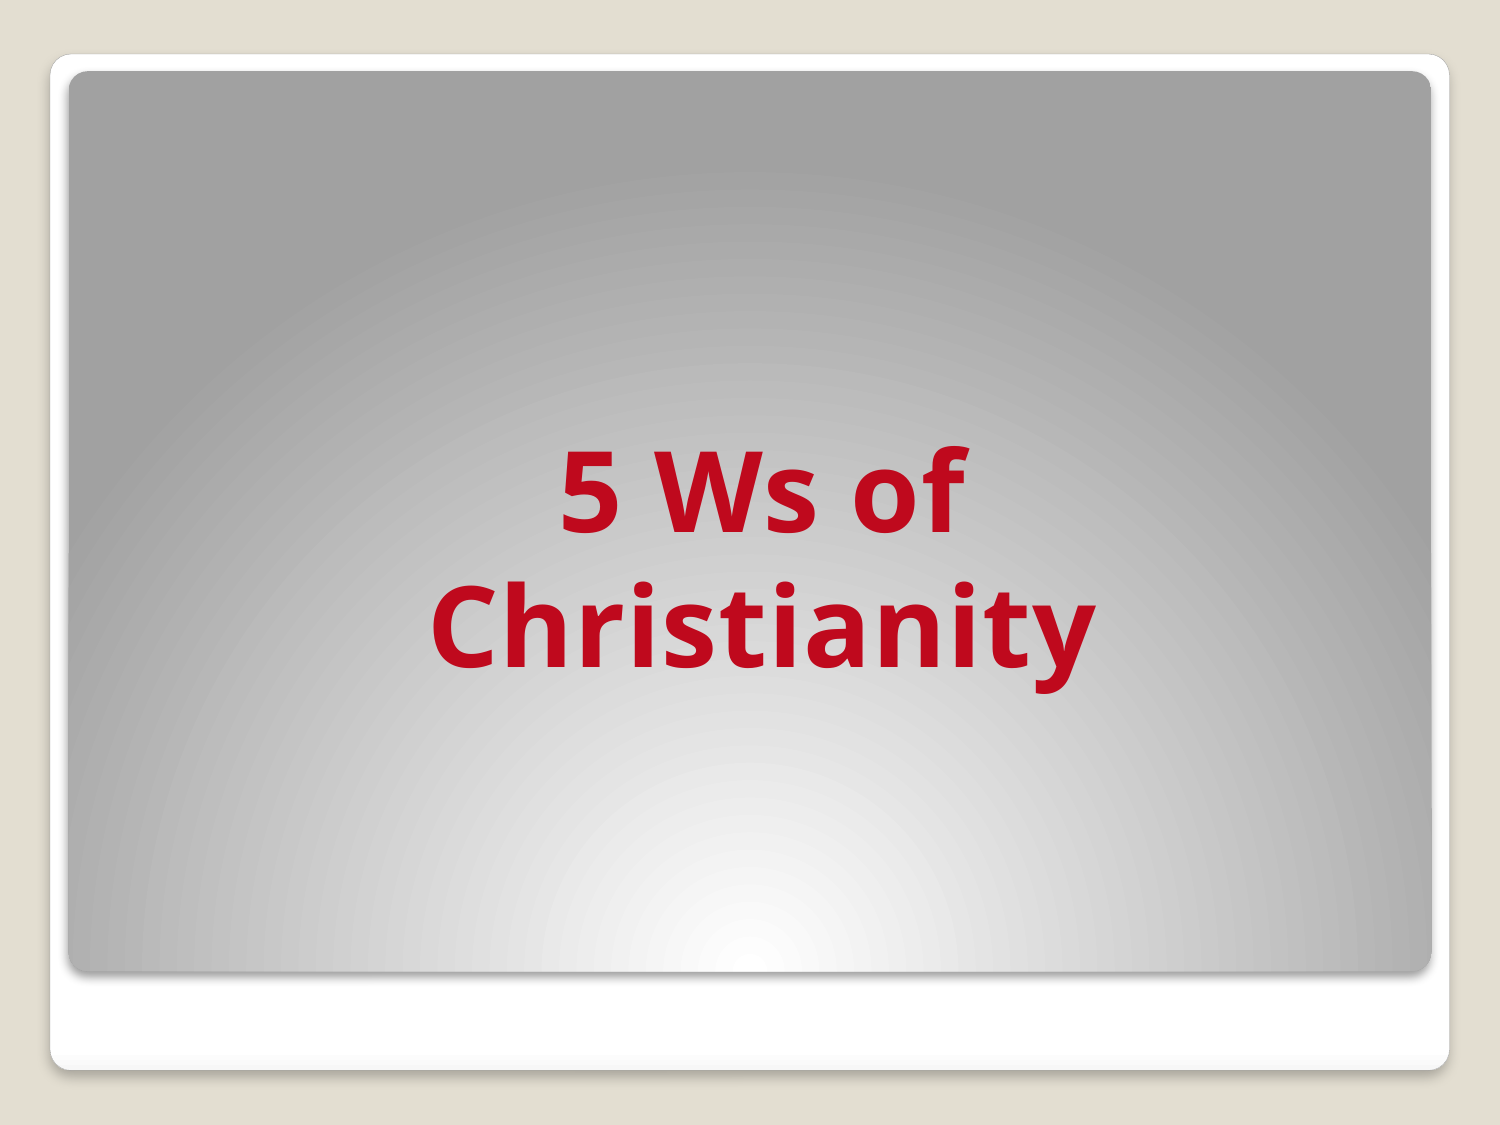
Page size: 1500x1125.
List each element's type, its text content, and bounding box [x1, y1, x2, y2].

text_box 5 Ws of Christianity [212, 412, 1313, 698]
